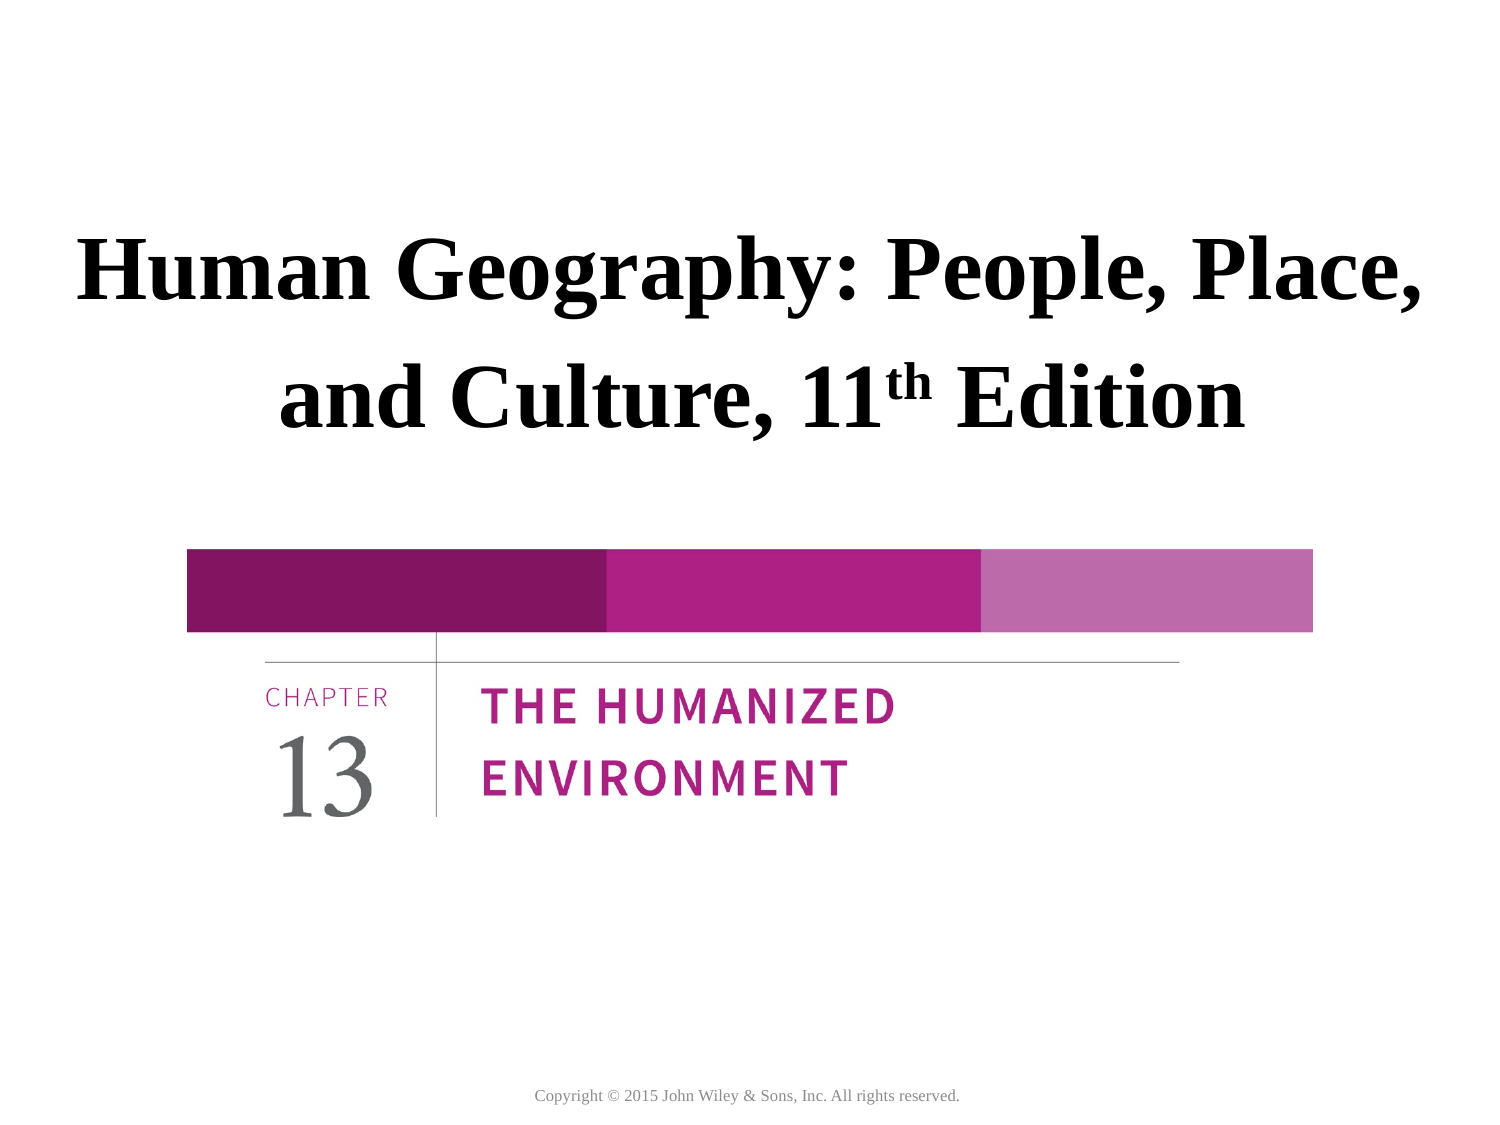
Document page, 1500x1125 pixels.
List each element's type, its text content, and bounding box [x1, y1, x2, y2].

list Human Geography: People, Place, and Culture, 11th Edition [49, 199, 1476, 943]
footer Copyright © 2015 John Wiley & Sons, Inc. All rights reserved. [324, 1065, 1175, 1125]
picture [187, 549, 1313, 817]
